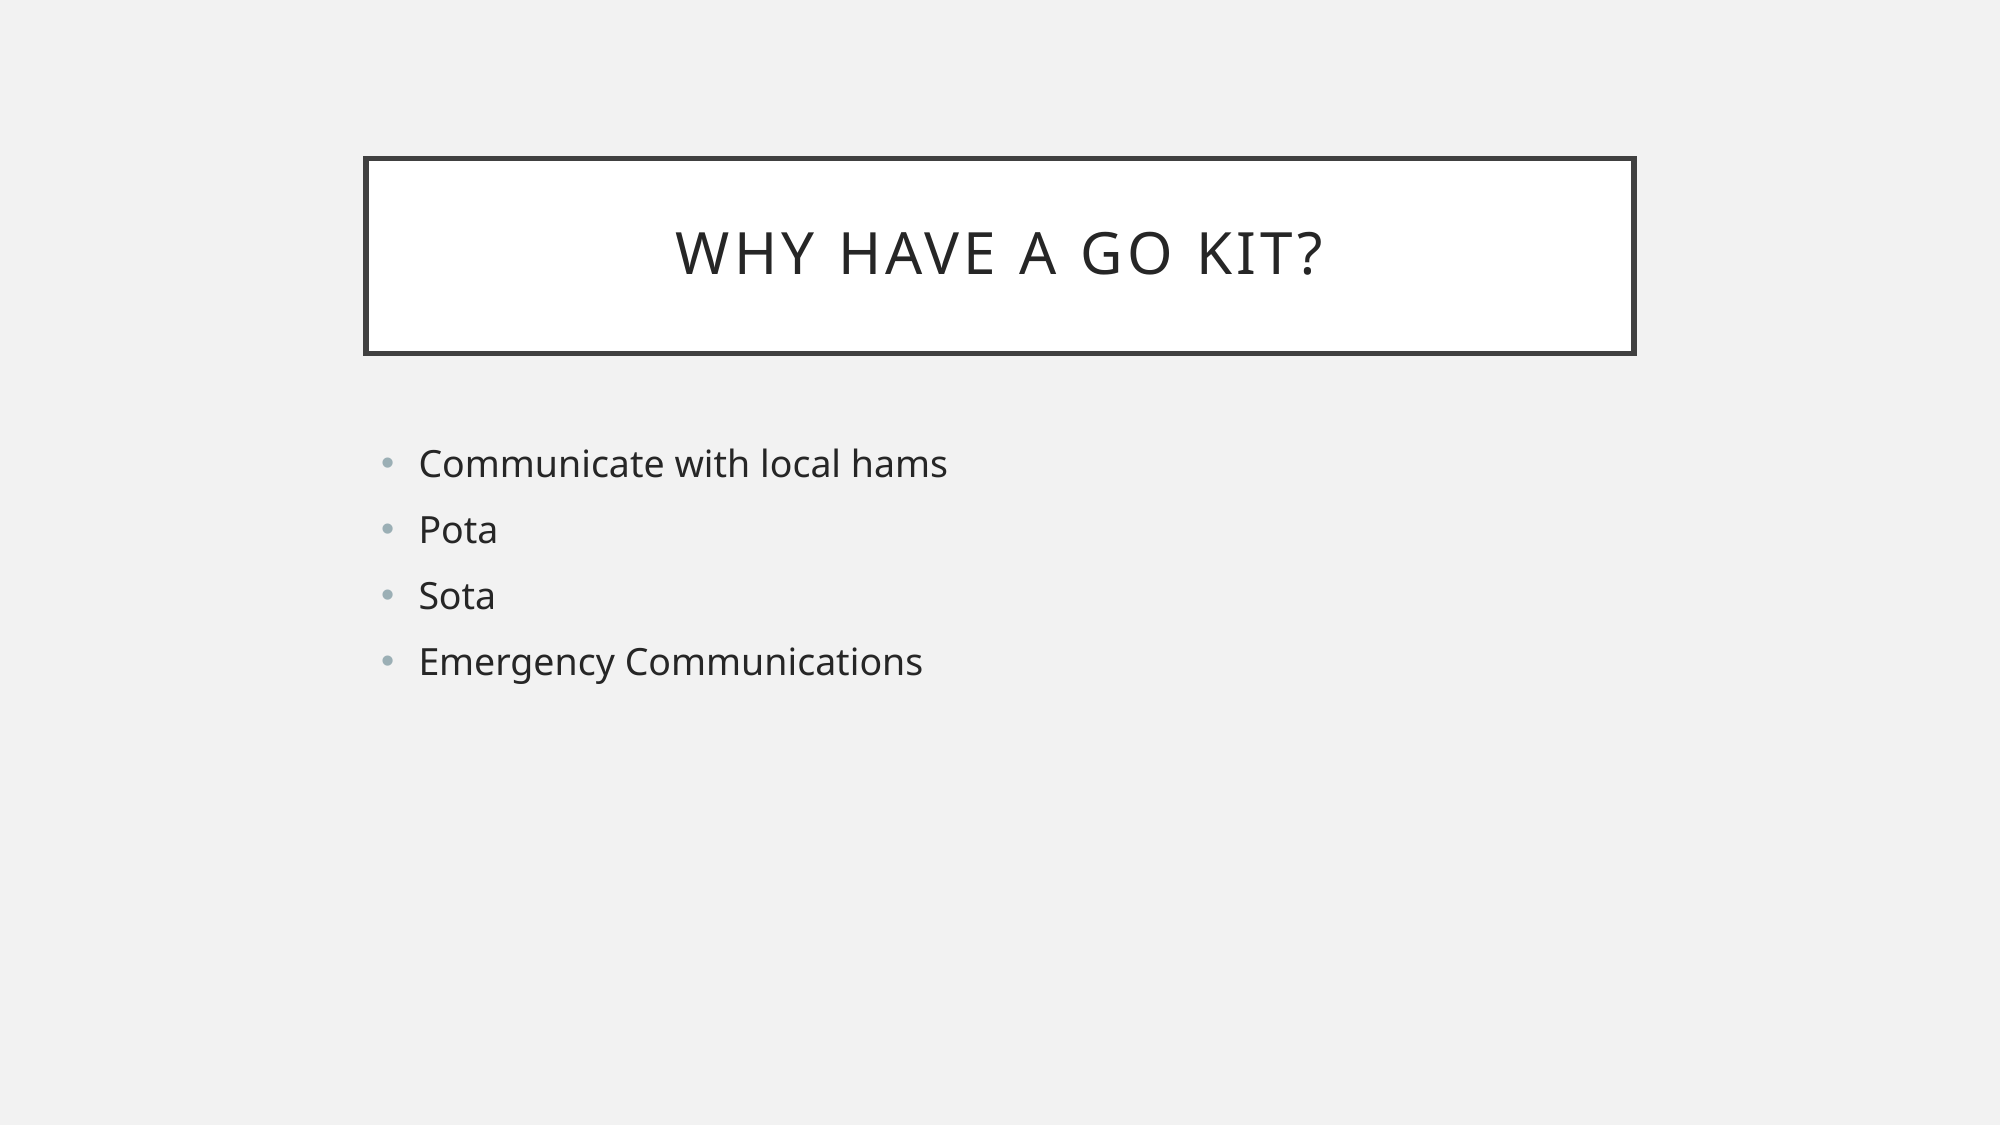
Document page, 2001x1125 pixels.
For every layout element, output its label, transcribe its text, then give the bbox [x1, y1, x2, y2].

title Why have a Go Kit? [363, 156, 1637, 356]
list Communicate with local hams Pota Sota Emergency Communications [366, 432, 1634, 942]
